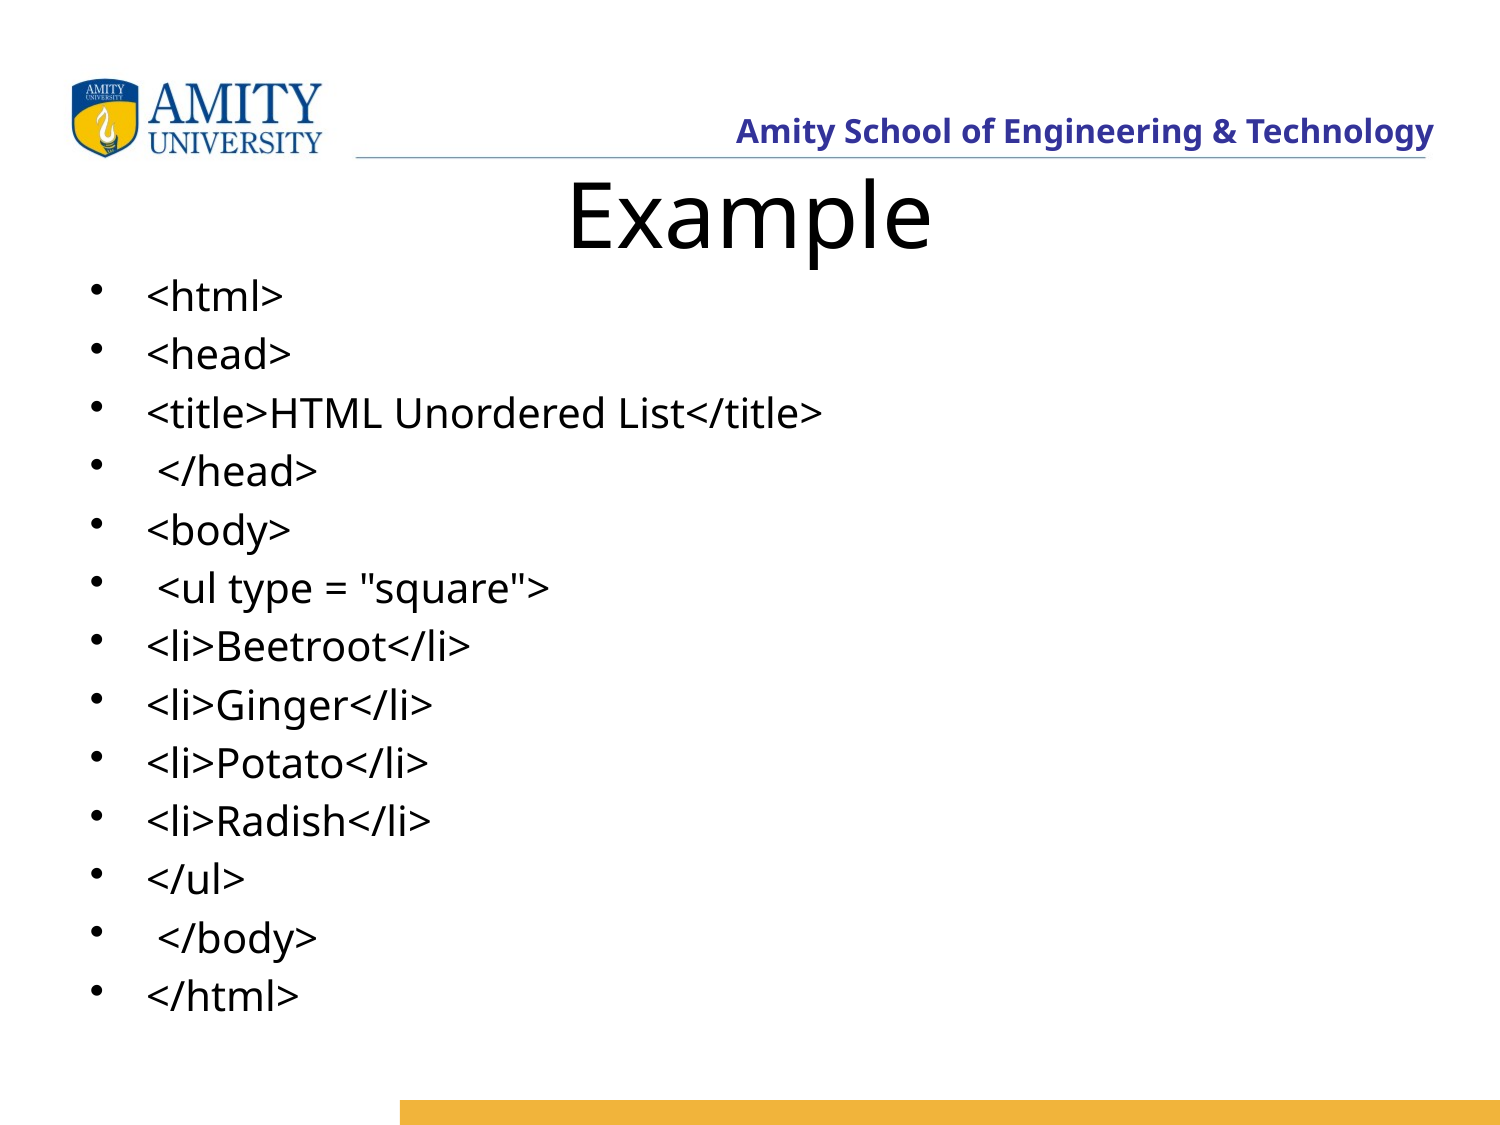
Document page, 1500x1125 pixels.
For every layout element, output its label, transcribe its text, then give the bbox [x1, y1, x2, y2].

picture [1401, 129, 1408, 139]
picture [0, 0, 1500, 188]
picture [1050, 129, 1057, 139]
title Example [75, 149, 1425, 255]
picture [1189, 129, 1196, 139]
list <html> <head> <title>HTML Unordered List</title> </head> <body> <ul type = "square"> <li>Beetroot</li> <li>Ginger</li> <li>Potato</li> <li>Radish</li> </ul> </body> </html> [75, 262, 1425, 1005]
